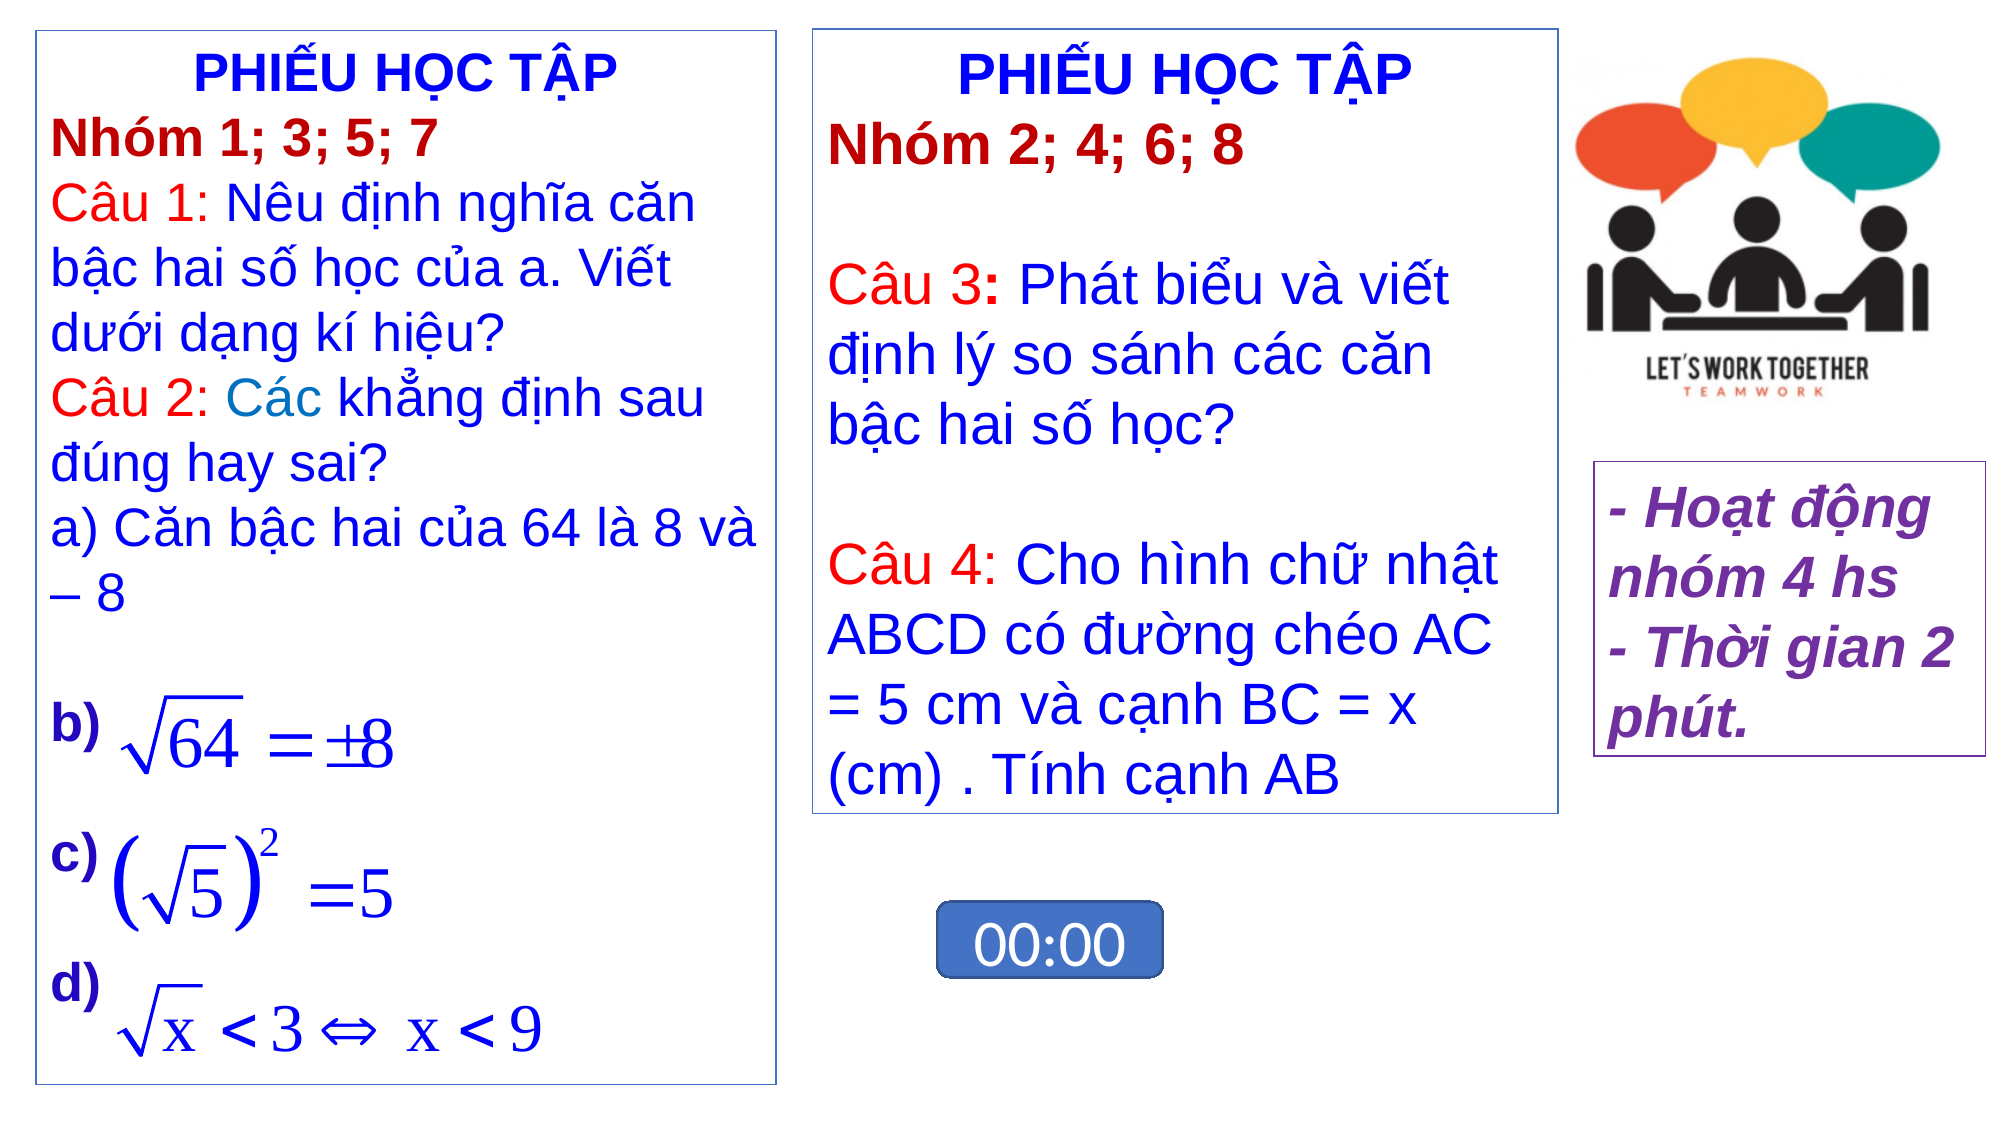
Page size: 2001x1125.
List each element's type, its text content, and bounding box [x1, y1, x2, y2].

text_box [108, 682, 407, 792]
text_box PHIẾU HỌC TẬP Nhóm 1; 3; 5; 7 Câu 1: Nêu định nghĩa căn bậc hai số học của a. Viết dưới dạng kí hiệu? Câu 2: Các khẳng định sau đúng hay sai? a) Căn bậc hai của 64 là 8 và – 8 b) c) d) [36, 30, 777, 1085]
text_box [102, 807, 407, 972]
text_box PHIẾU HỌC TẬP Nhóm 2; 4; 6; 8 Câu 3: Phát biểu và viết định lý so sánh các căn bậc hai số học? Câu 4: Cho hình chữ nhật ABCD có đường chéo AC = 5 cm và cạnh BC = x (cm) . Tính cạnh AB [812, 28, 1558, 814]
text_box 00:00 [936, 900, 1164, 979]
picture [1557, 54, 1952, 406]
text_box - Hoạt động nhóm 4 hs - Thời gian 2 phút. [1594, 461, 1986, 757]
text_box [105, 971, 555, 1069]
